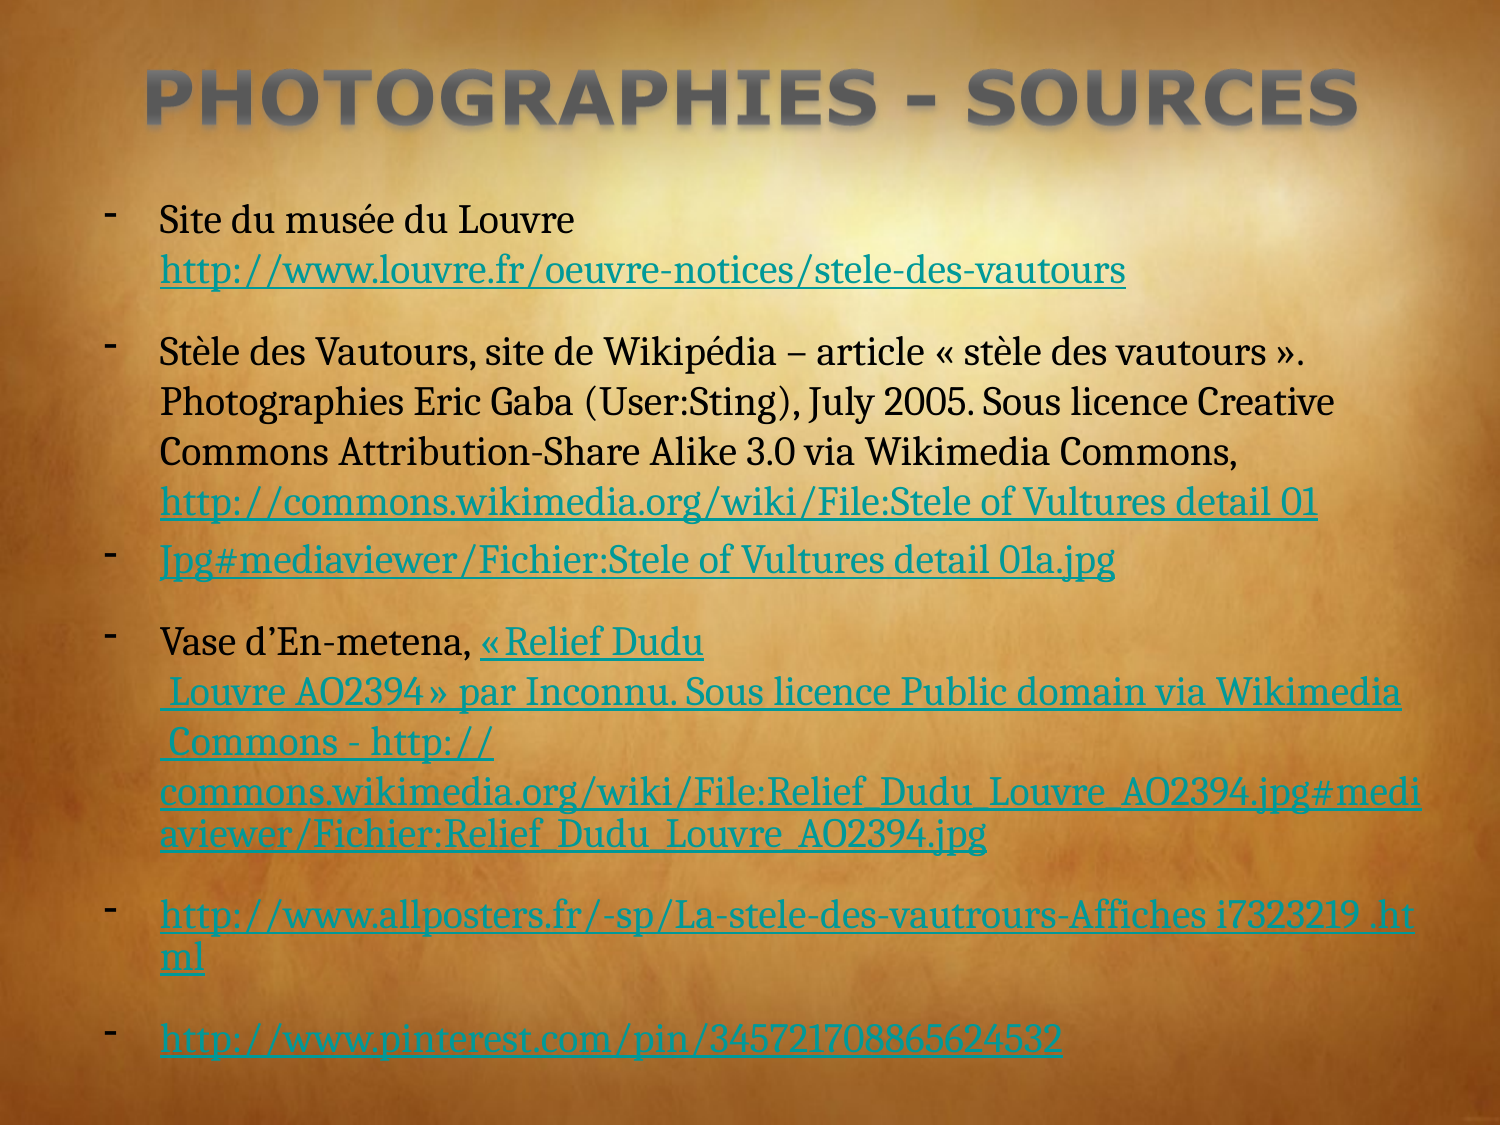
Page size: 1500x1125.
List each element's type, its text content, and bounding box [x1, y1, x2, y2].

picture [0, 0, 1500, 1125]
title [74, 24, 1442, 202]
list Site du musée du Louvre http://www.louvre.fr/oeuvre-notices/stele-des-vautours Stèle des Vautours, site de Wikipédia – article « stèle des vautours ». Photographies Eric Gaba (User:Sting), July 2005. Sous licence Creative Commons Attribution-Share Alike 3.0 via Wikimedia Commons, http://commons.wikimedia.org/wiki/File:Stele of Vultures detail 01 Jpg#mediaviewer/Fichier:Stele of Vultures detail 01a.jpg Vase d’En-metena, « Relief Dudu Louvre AO2394 » par Inconnu. Sous licence Public domain via Wikimedia Commons - http://commons.wikimedia.org/wiki/File:Relief_Dudu_Louvre_AO2394.jpg#mediaviewer/Fichier:Relief_Dudu_Louvre_AO2394.jpg http://www.allposters.fr/-sp/La-stele-des-vautrours-Affiches i7323219 .html http://www.pinterest.com/pin/345721708865624532 [88, 208, 1439, 994]
